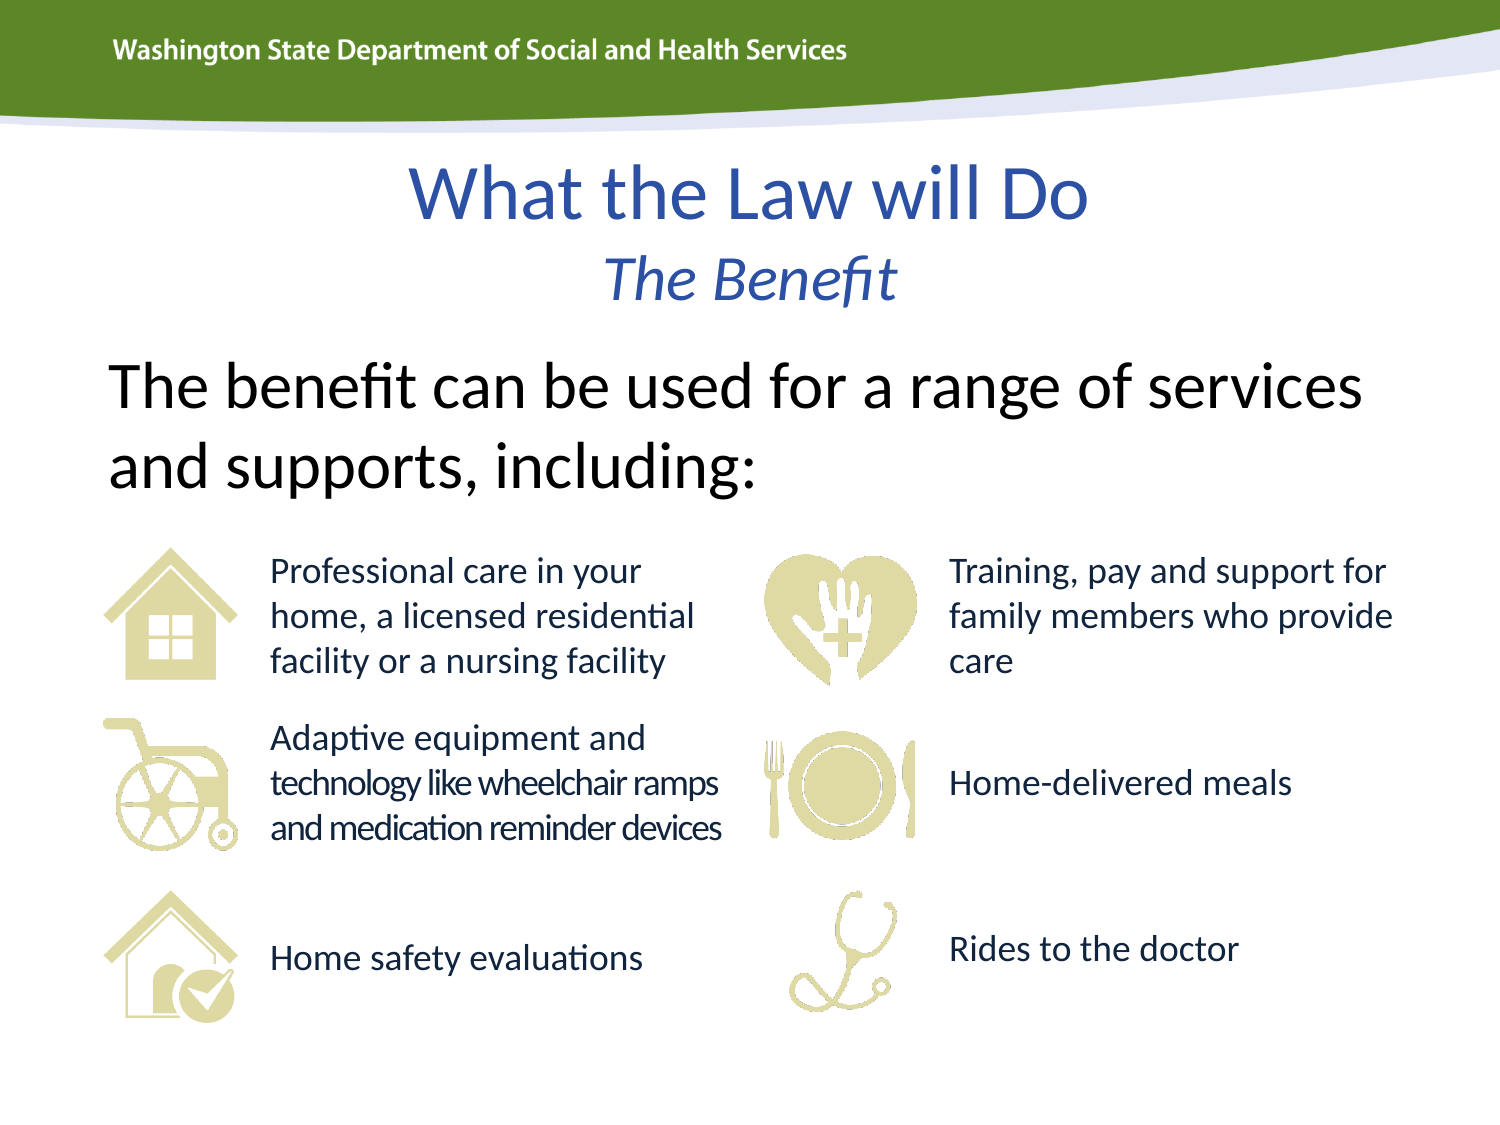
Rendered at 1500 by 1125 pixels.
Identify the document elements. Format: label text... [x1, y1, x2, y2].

text_box What the Law will Do The Benefit [75, 133, 1425, 321]
text_box Home-delivered meals [934, 750, 1426, 811]
text_box Professional care in your home, a licensed residential facility or a nursing facility [255, 538, 747, 689]
picture [102, 718, 238, 851]
text_box Rides to the doctor [934, 916, 1426, 977]
picture [789, 890, 897, 1013]
picture [0, 0, 1500, 147]
picture [102, 546, 238, 680]
text_box Training, pay and support for family members who provide care [934, 538, 1426, 689]
picture [764, 554, 917, 686]
text_box The benefit can be used for a range of services and supports, including: [93, 334, 1407, 509]
picture [764, 731, 916, 840]
text_box Home safety evaluations [255, 925, 731, 986]
picture [102, 890, 238, 1023]
text_box Adaptive equipment and technology like wheelchair ramps and medication reminder devices [255, 705, 747, 855]
